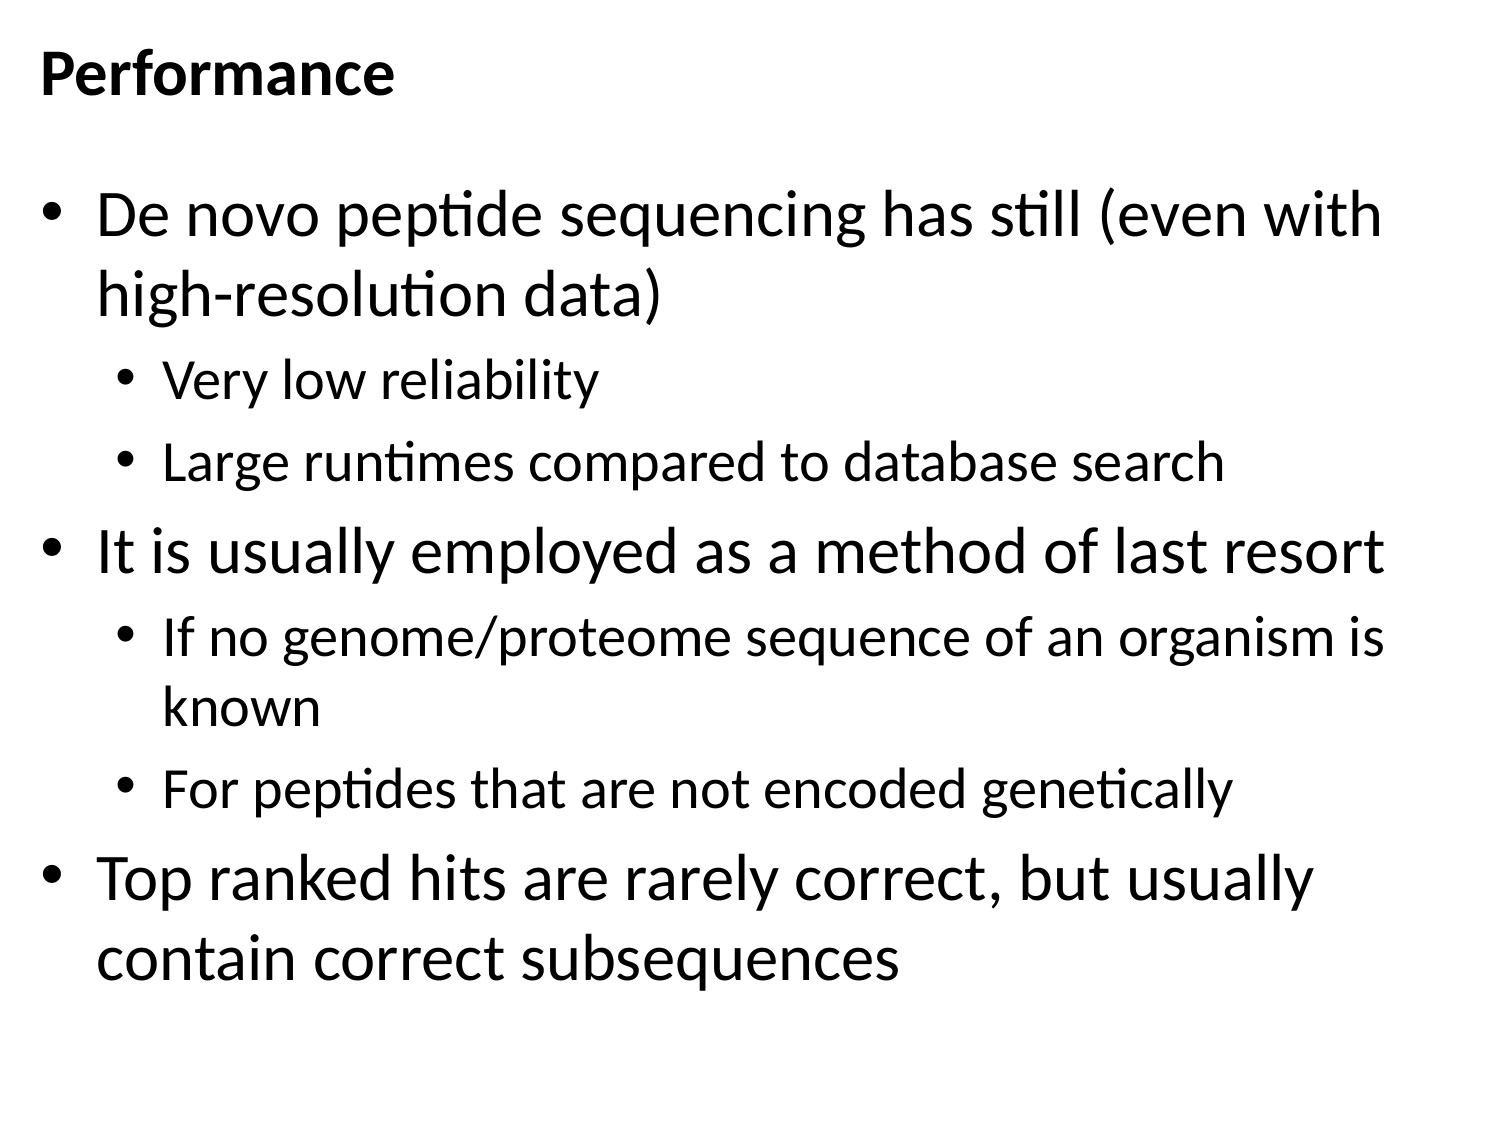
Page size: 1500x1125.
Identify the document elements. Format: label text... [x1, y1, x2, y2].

title Performance [25, 11, 1125, 125]
list De novo peptide sequencing has still (even with high-resolution data) Very low reliability Large runtimes compared to database search It is usually employed as a method of last resort If no genome/proteome sequence of an organism is known For peptides that are not encoded genetically Top ranked hits are rarely correct, but usually contain correct subsequences [25, 162, 1475, 1050]
